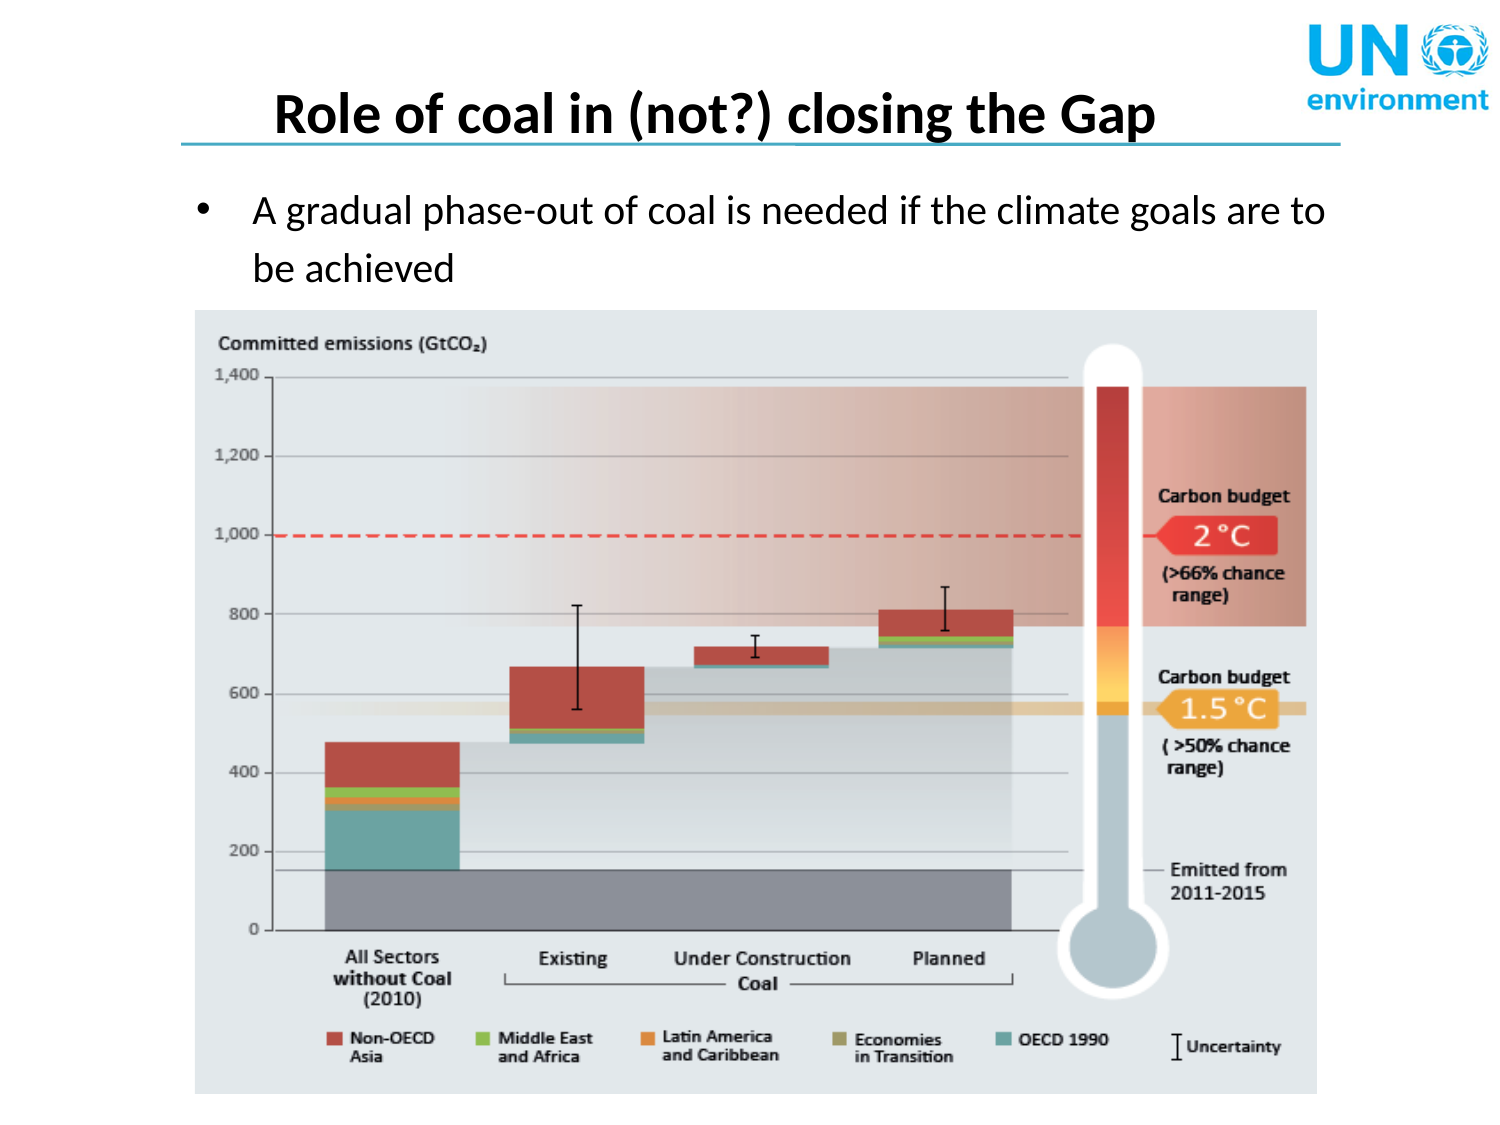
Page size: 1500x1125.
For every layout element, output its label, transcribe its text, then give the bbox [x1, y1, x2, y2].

picture [1301, 14, 1495, 126]
text_box A gradual phase-out of coal is needed if the climate goals are to be achieved [181, 168, 1353, 291]
picture [194, 310, 1318, 1095]
text_box Role of coal in (not?) closing the Gap [41, 67, 1392, 161]
